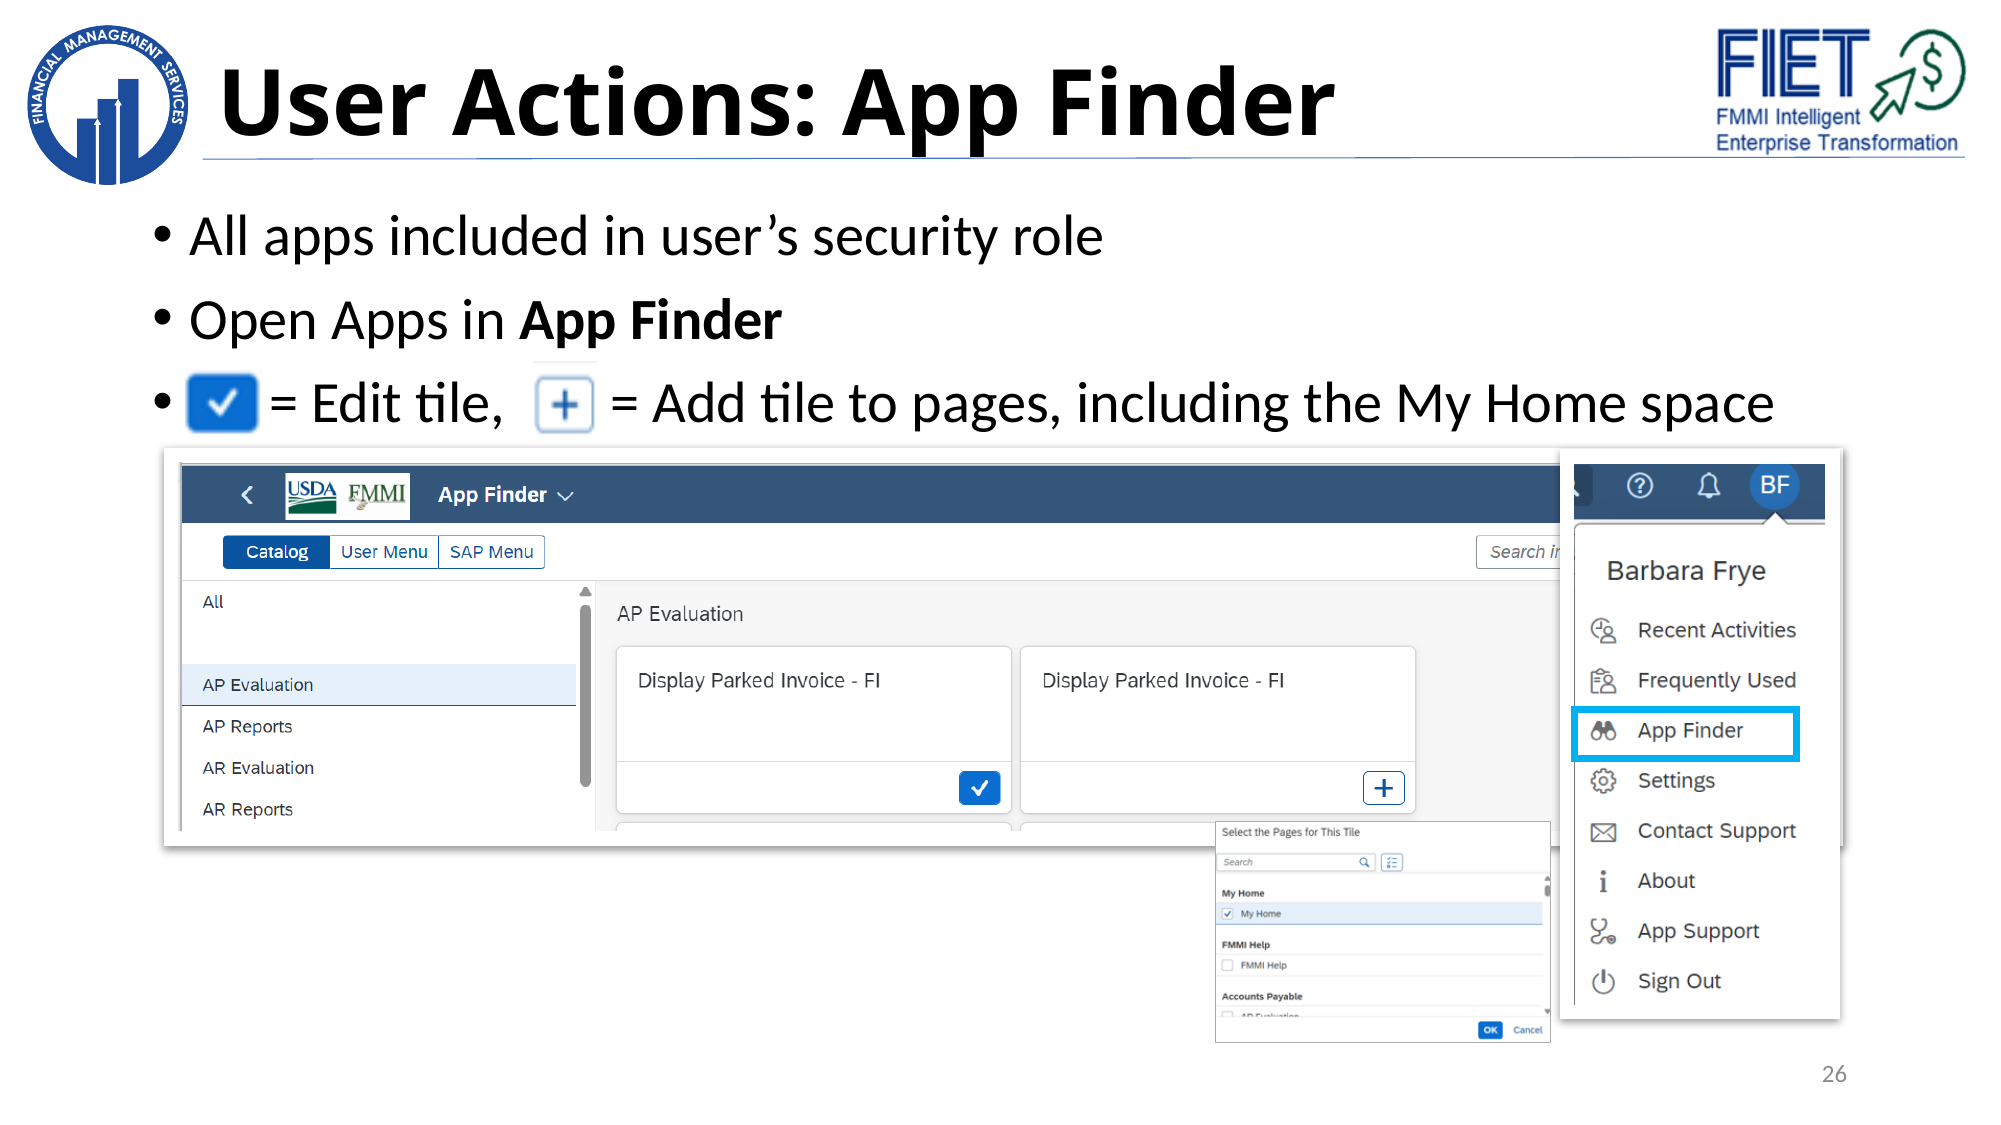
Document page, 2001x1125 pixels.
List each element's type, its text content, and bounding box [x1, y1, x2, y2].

picture [178, 363, 269, 437]
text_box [178, 462, 1829, 1043]
slide_number 26 [1412, 1042, 1863, 1103]
list All apps included in user’s security role Open Apps in App Finder = Edit tile, = Add tile to pages, including the My Home space [137, 197, 1863, 1014]
title User Actions: App Finder [202, 30, 1653, 181]
picture [1714, 22, 1972, 157]
picture [23, 22, 190, 188]
picture [532, 361, 597, 437]
